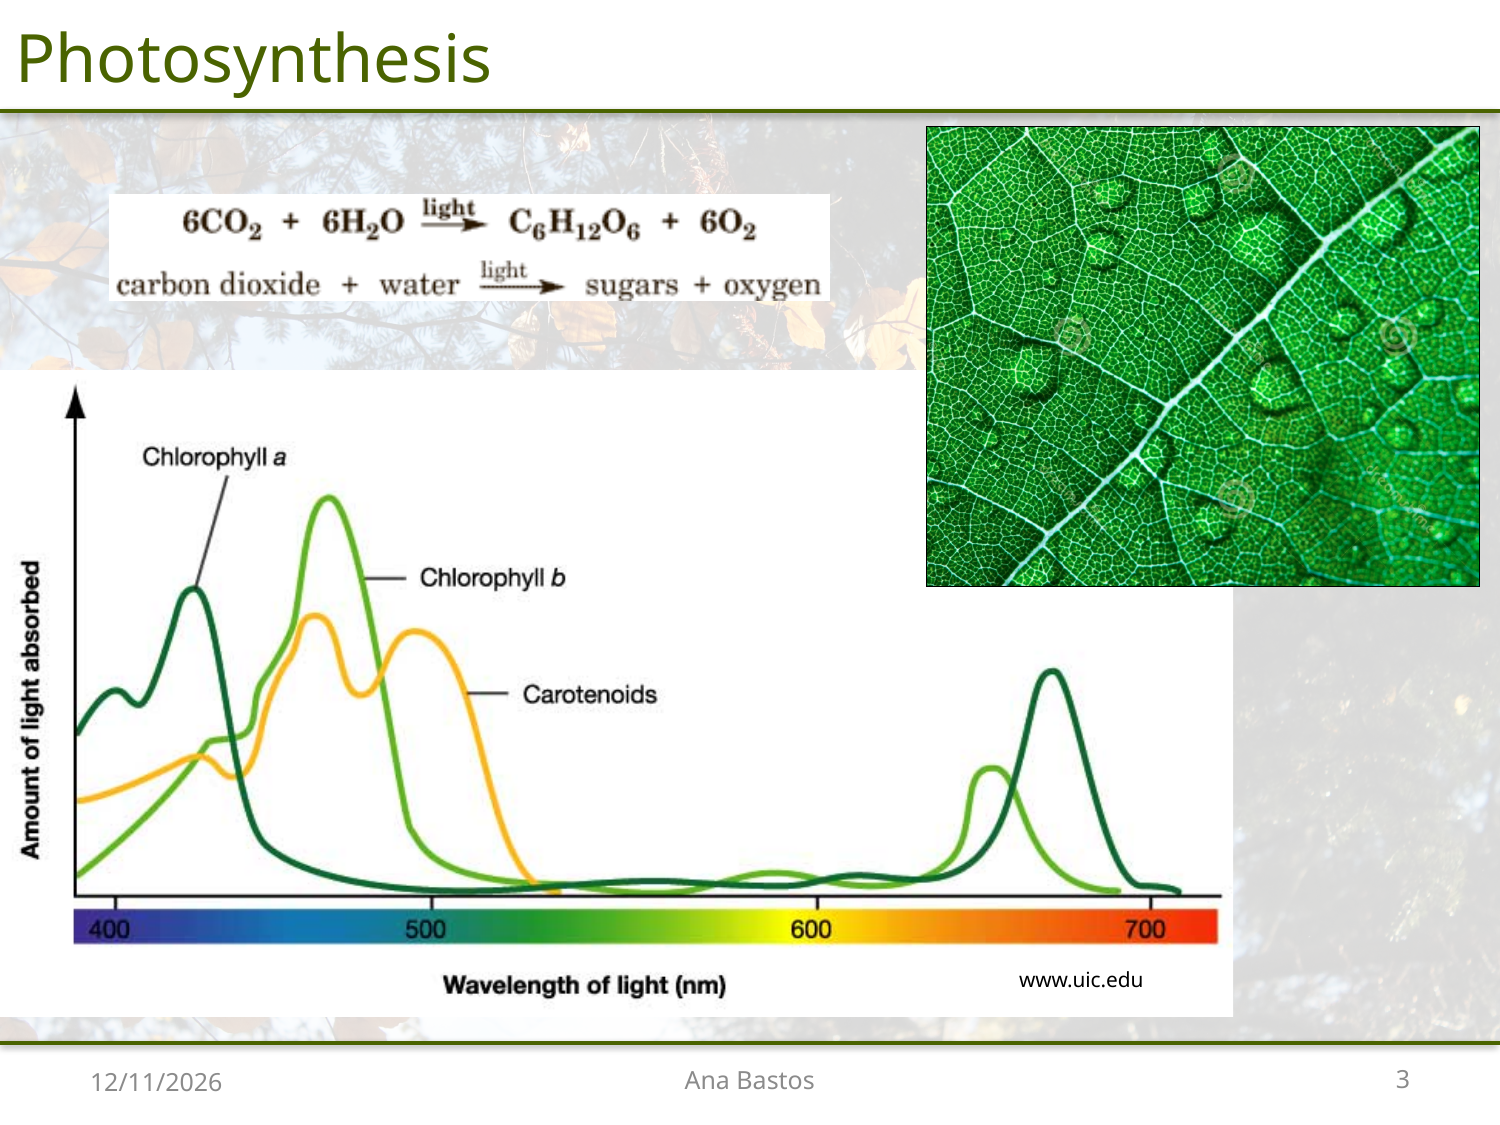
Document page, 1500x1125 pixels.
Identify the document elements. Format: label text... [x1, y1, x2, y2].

picture [108, 194, 831, 301]
title Photosynthesis [0, 0, 1075, 112]
slide_number 2 [1074, 1050, 1425, 1111]
footer Ana Bastos [512, 1051, 988, 1112]
picture [0, 79, 1479, 1018]
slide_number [75, 1053, 425, 1114]
